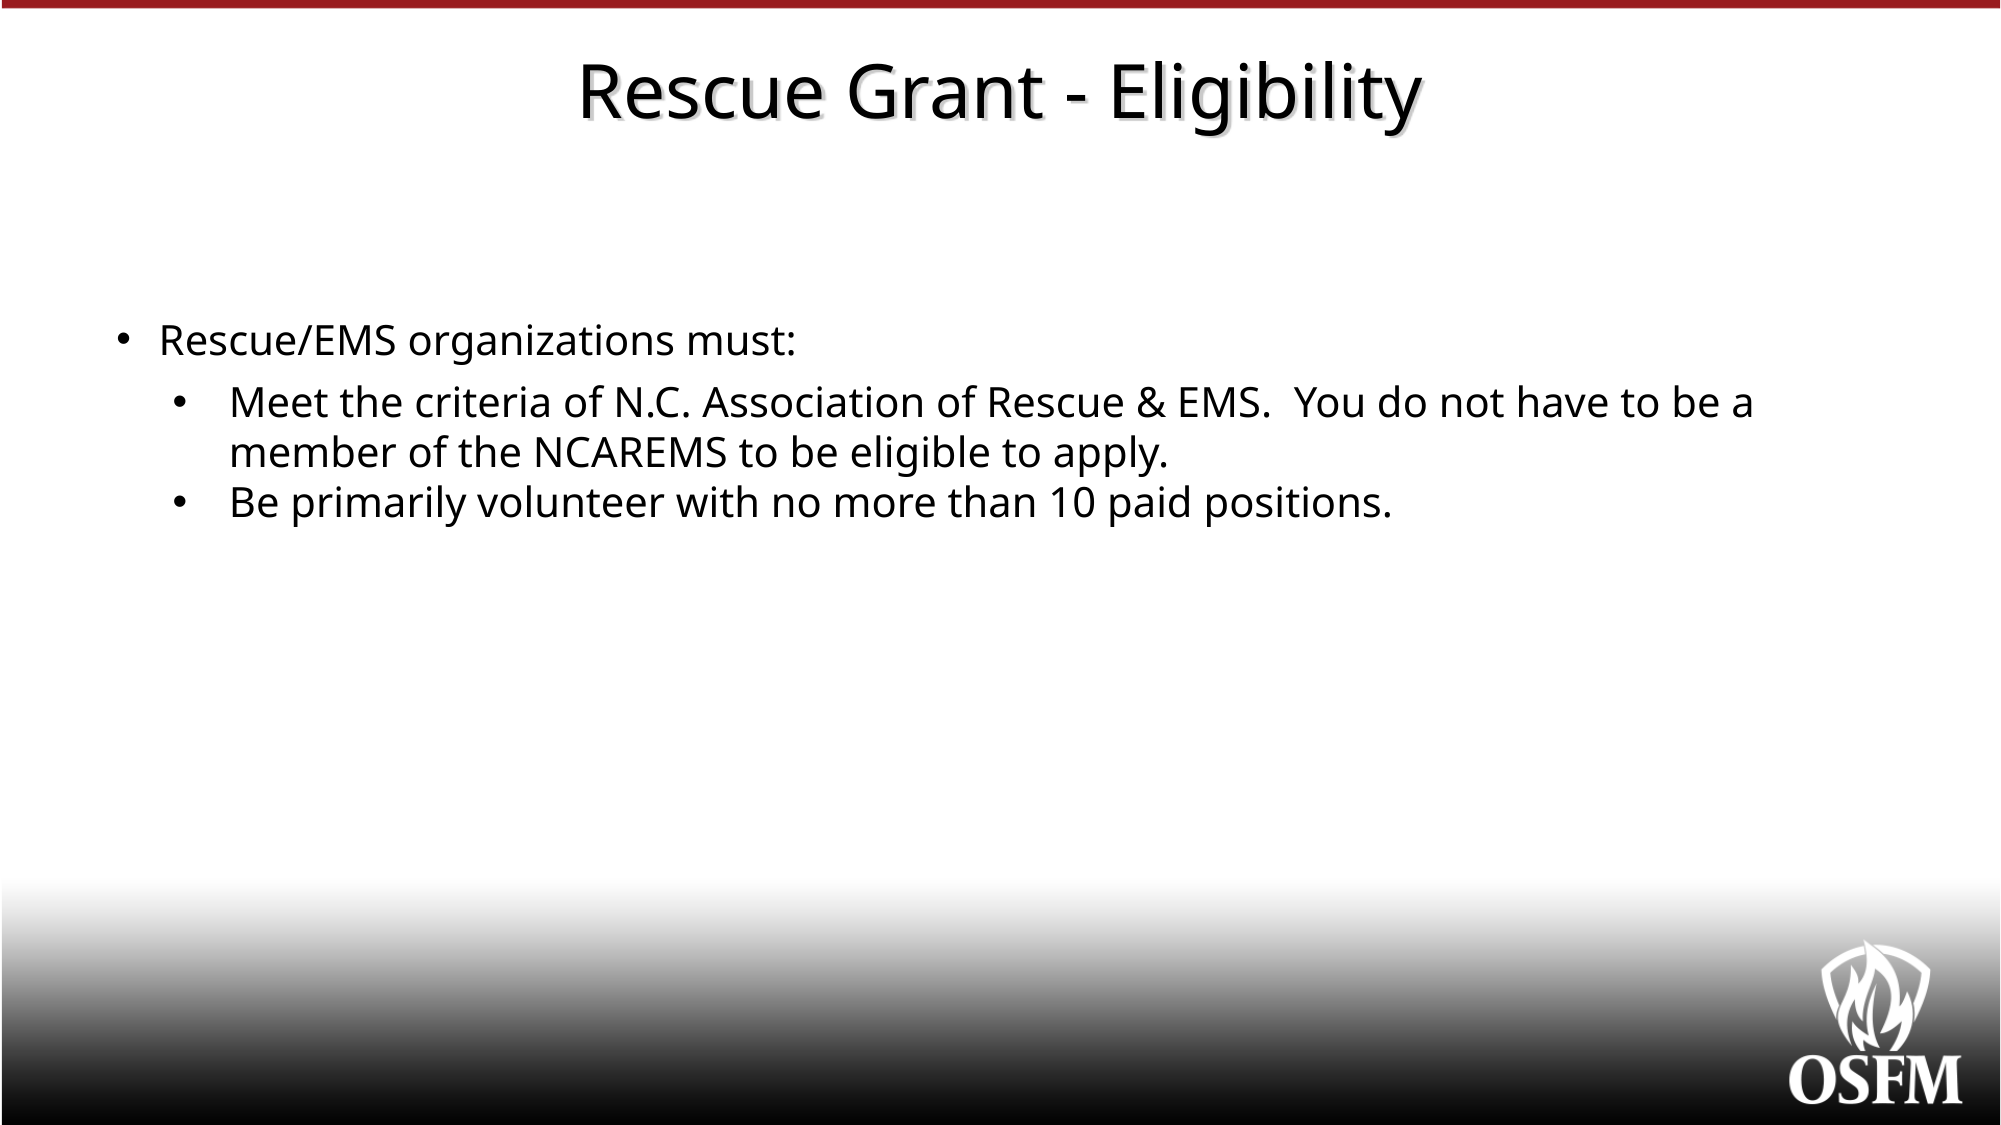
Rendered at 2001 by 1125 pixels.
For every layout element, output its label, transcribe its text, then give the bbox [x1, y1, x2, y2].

picture [1, 0, 2001, 1125]
list Rescue/EMS organizations must: Meet the criteria of N.C. Association of Rescue & EMS. You do not have to be a member of the NCAREMS to be eligible to apply. Be primarily volunteer with no more than 10 paid positions. [101, 255, 1899, 1073]
title Rescue Grant - Eligibility [0, 36, 2000, 143]
